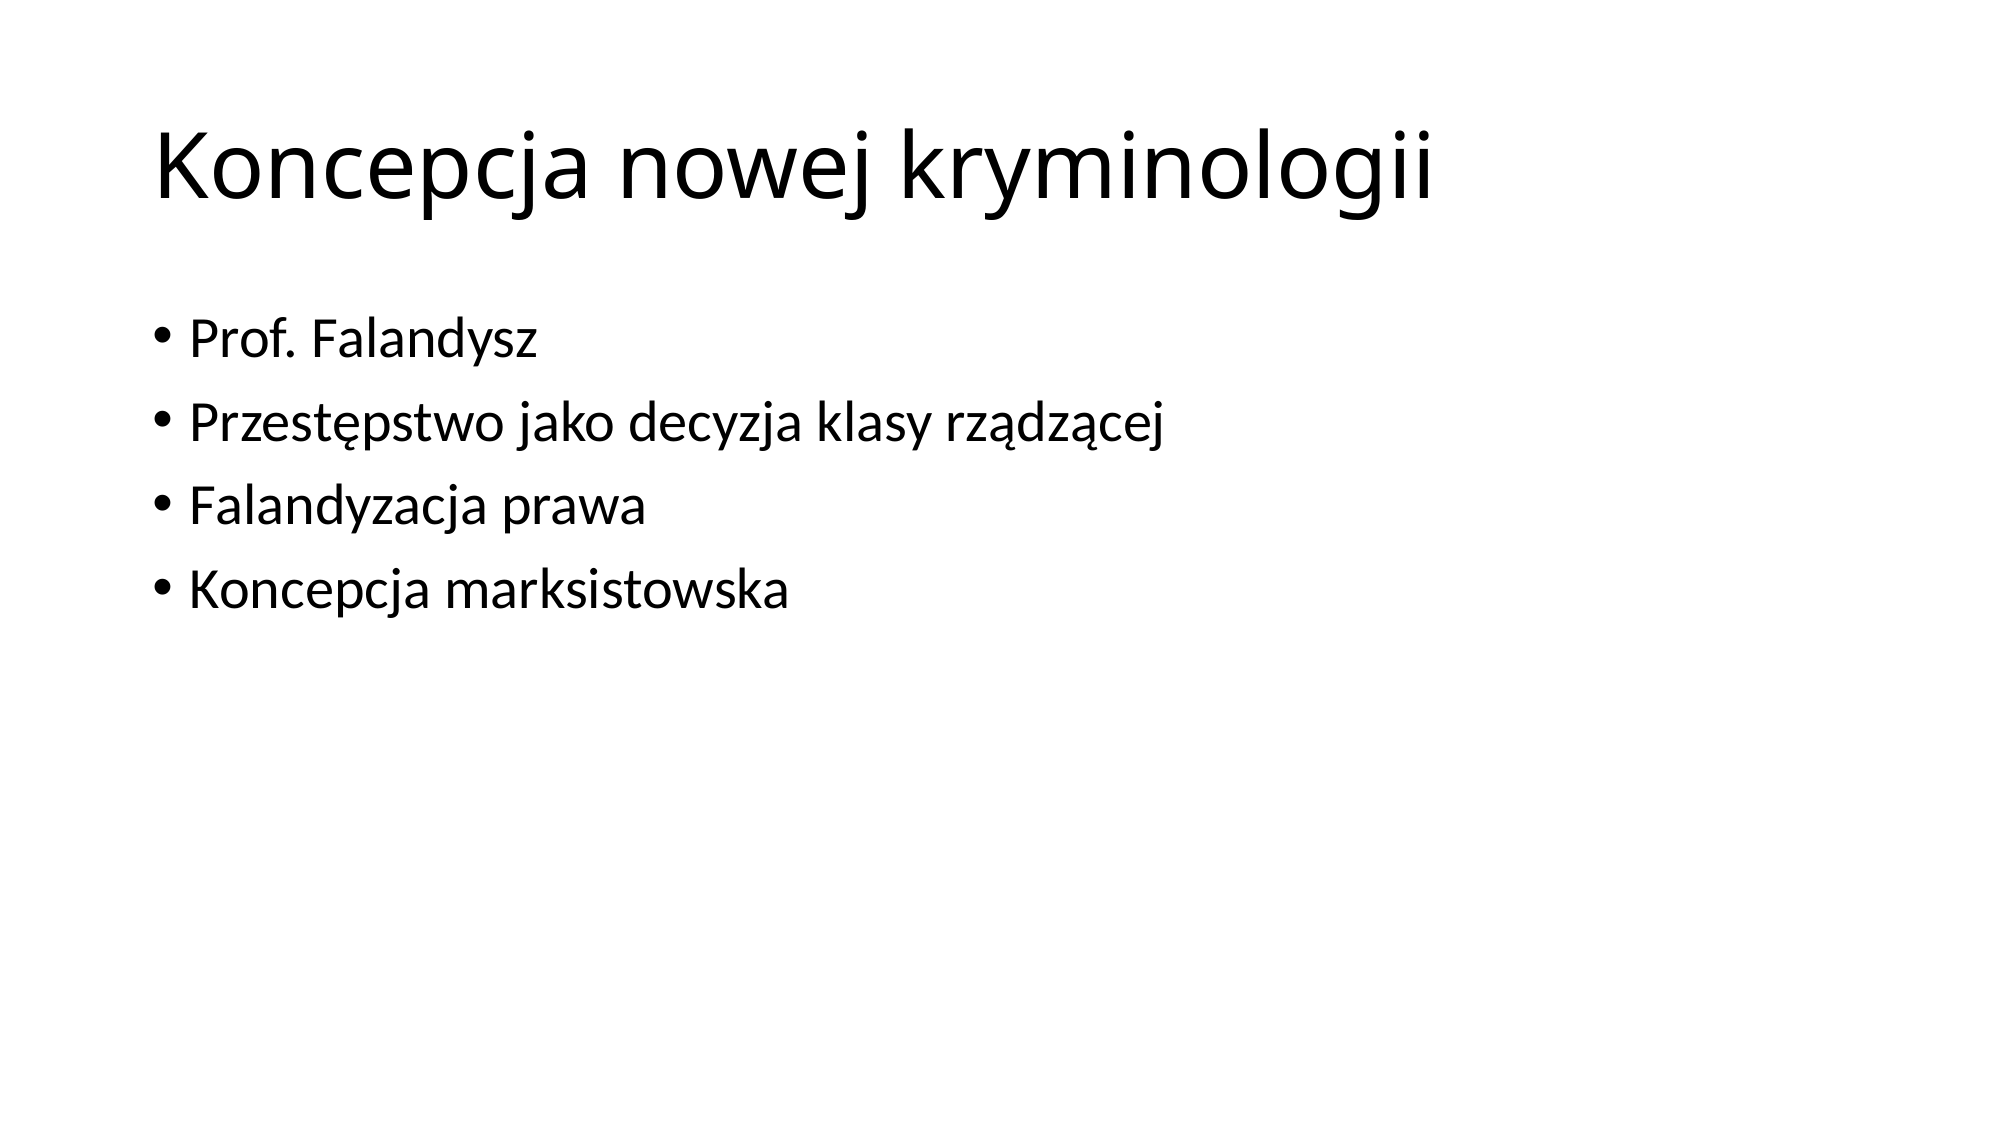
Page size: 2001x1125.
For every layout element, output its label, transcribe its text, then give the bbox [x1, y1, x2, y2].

title Koncepcja nowej kryminologii [137, 59, 1863, 278]
list Prof. Falandysz Przestępstwo jako decyzja klasy rządzącej Falandyzacja prawa Koncepcja marksistowska [137, 299, 1863, 1014]
